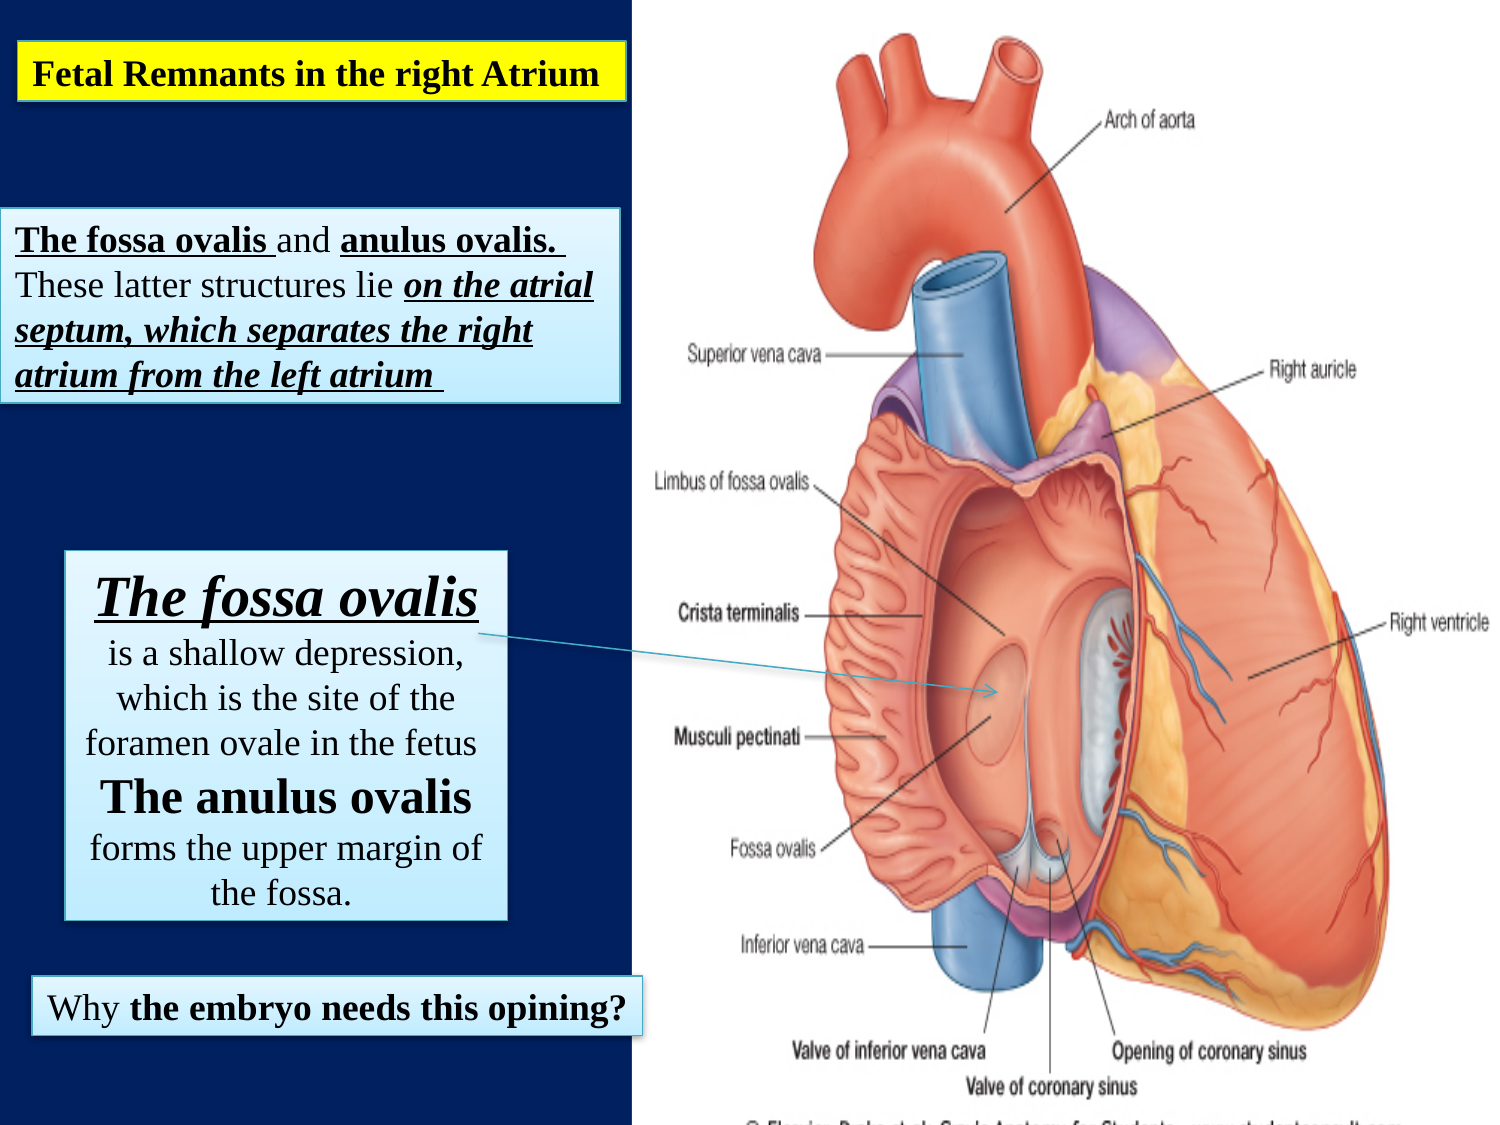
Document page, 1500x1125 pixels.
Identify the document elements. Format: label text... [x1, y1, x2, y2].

text_box Fetal Remnants in the right Atrium [17, 40, 626, 102]
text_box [478, 633, 999, 693]
text_box Why the embryo needs this opining? [31, 975, 626, 1036]
text_box The fossa ovalis and anulus ovalis. These latter structures lie on the atrial septum, which separates the right atrium from the left atrium [0, 207, 621, 404]
picture [631, 0, 1500, 1125]
text_box The fossa ovalis is a shallow depression, which is the site of the foramen ovale in the fetus The anulus ovalis forms the upper margin of the fossa. [64, 550, 508, 921]
